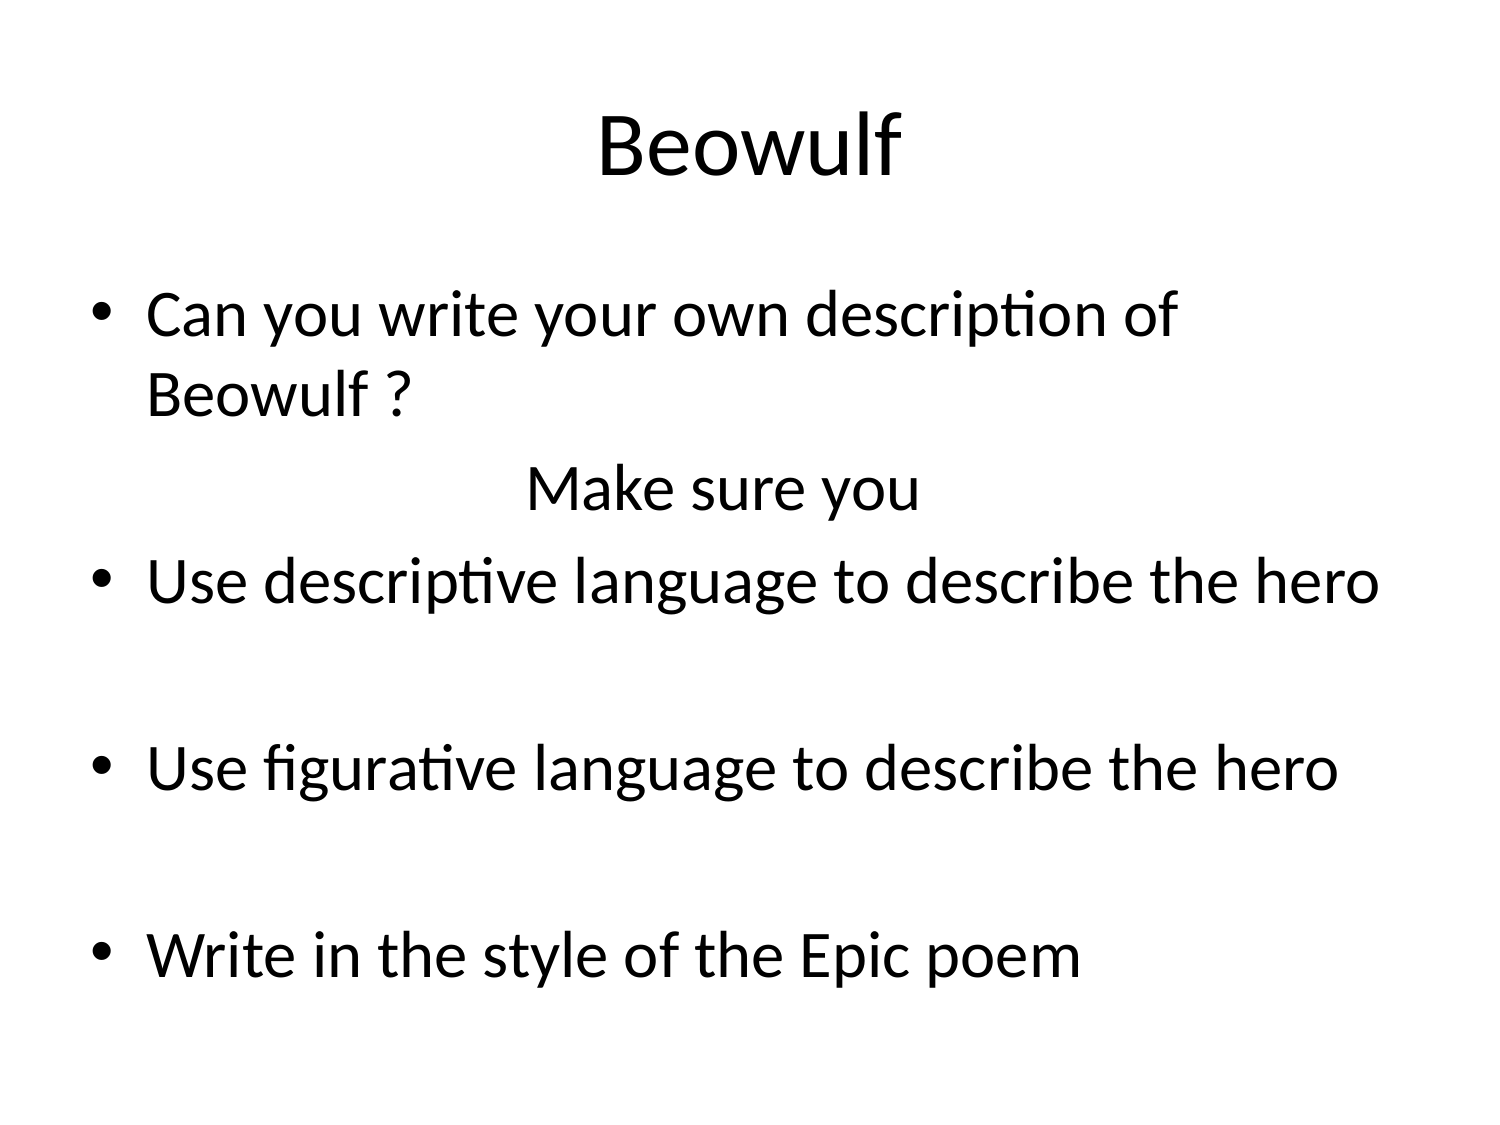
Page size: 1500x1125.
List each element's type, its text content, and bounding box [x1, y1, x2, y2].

title Beowulf [75, 45, 1425, 233]
list Can you write your own description of Beowulf ? Make sure you Use descriptive language to describe the hero Use figurative language to describe the hero Write in the style of the Epic poem [75, 262, 1425, 1005]
